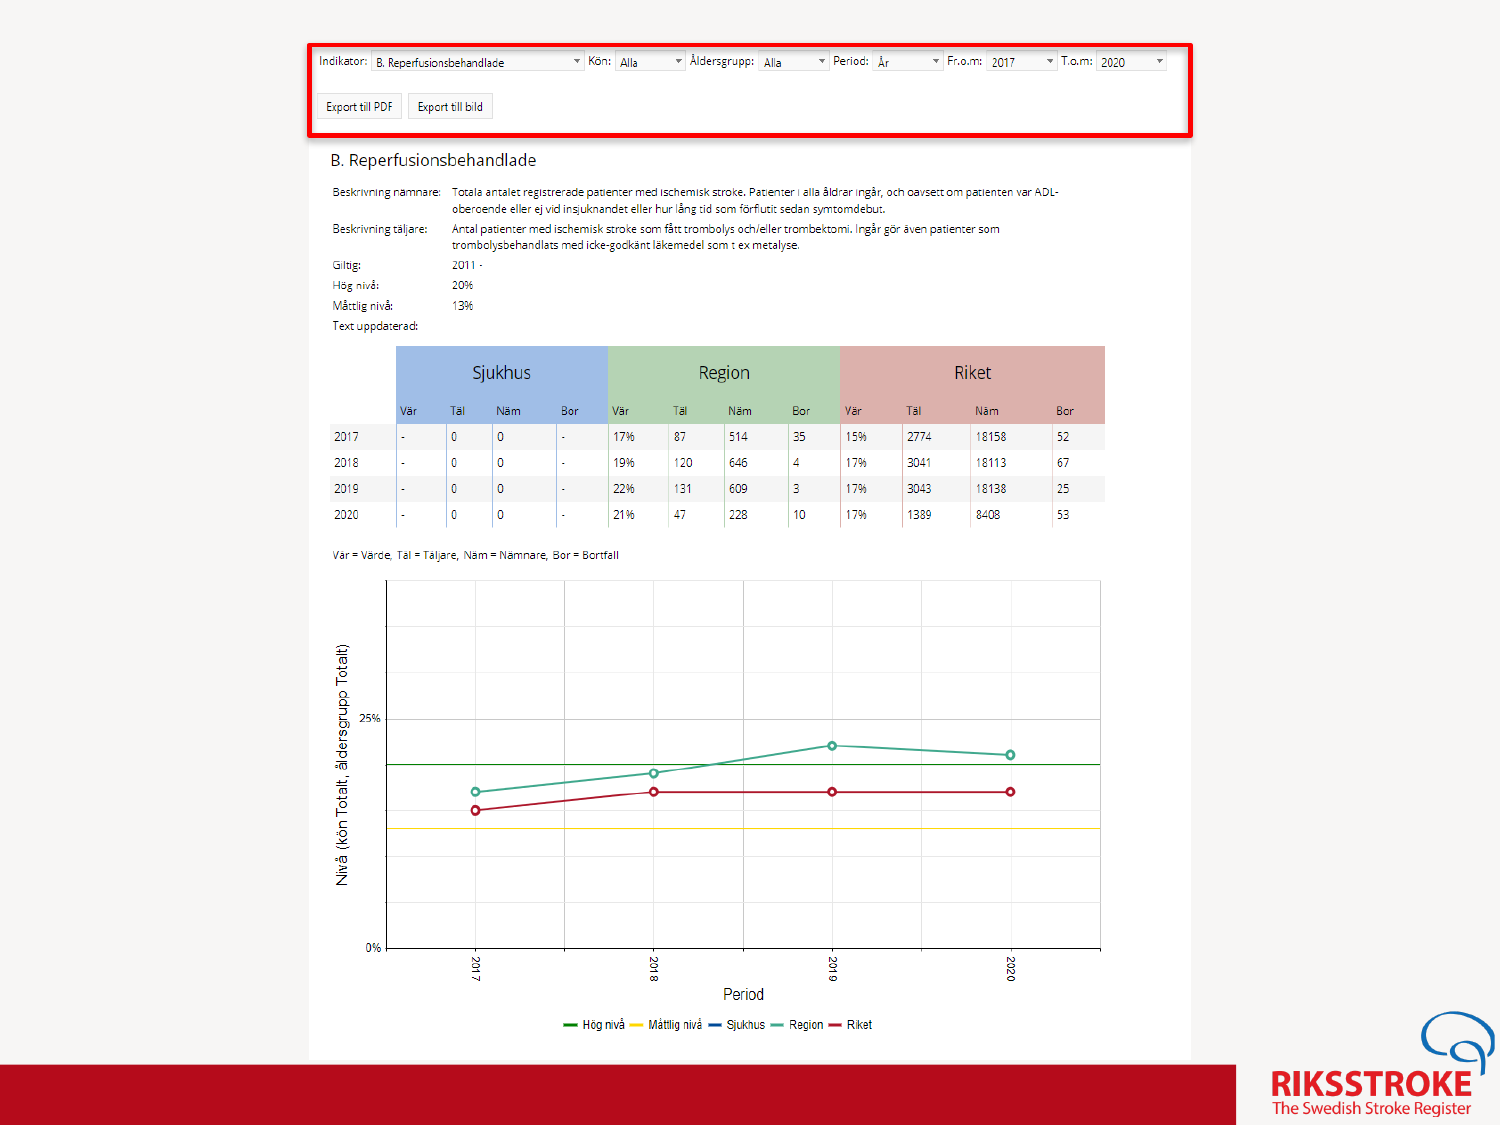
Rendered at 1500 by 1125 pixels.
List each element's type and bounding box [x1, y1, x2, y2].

list [309, 44, 1191, 1060]
